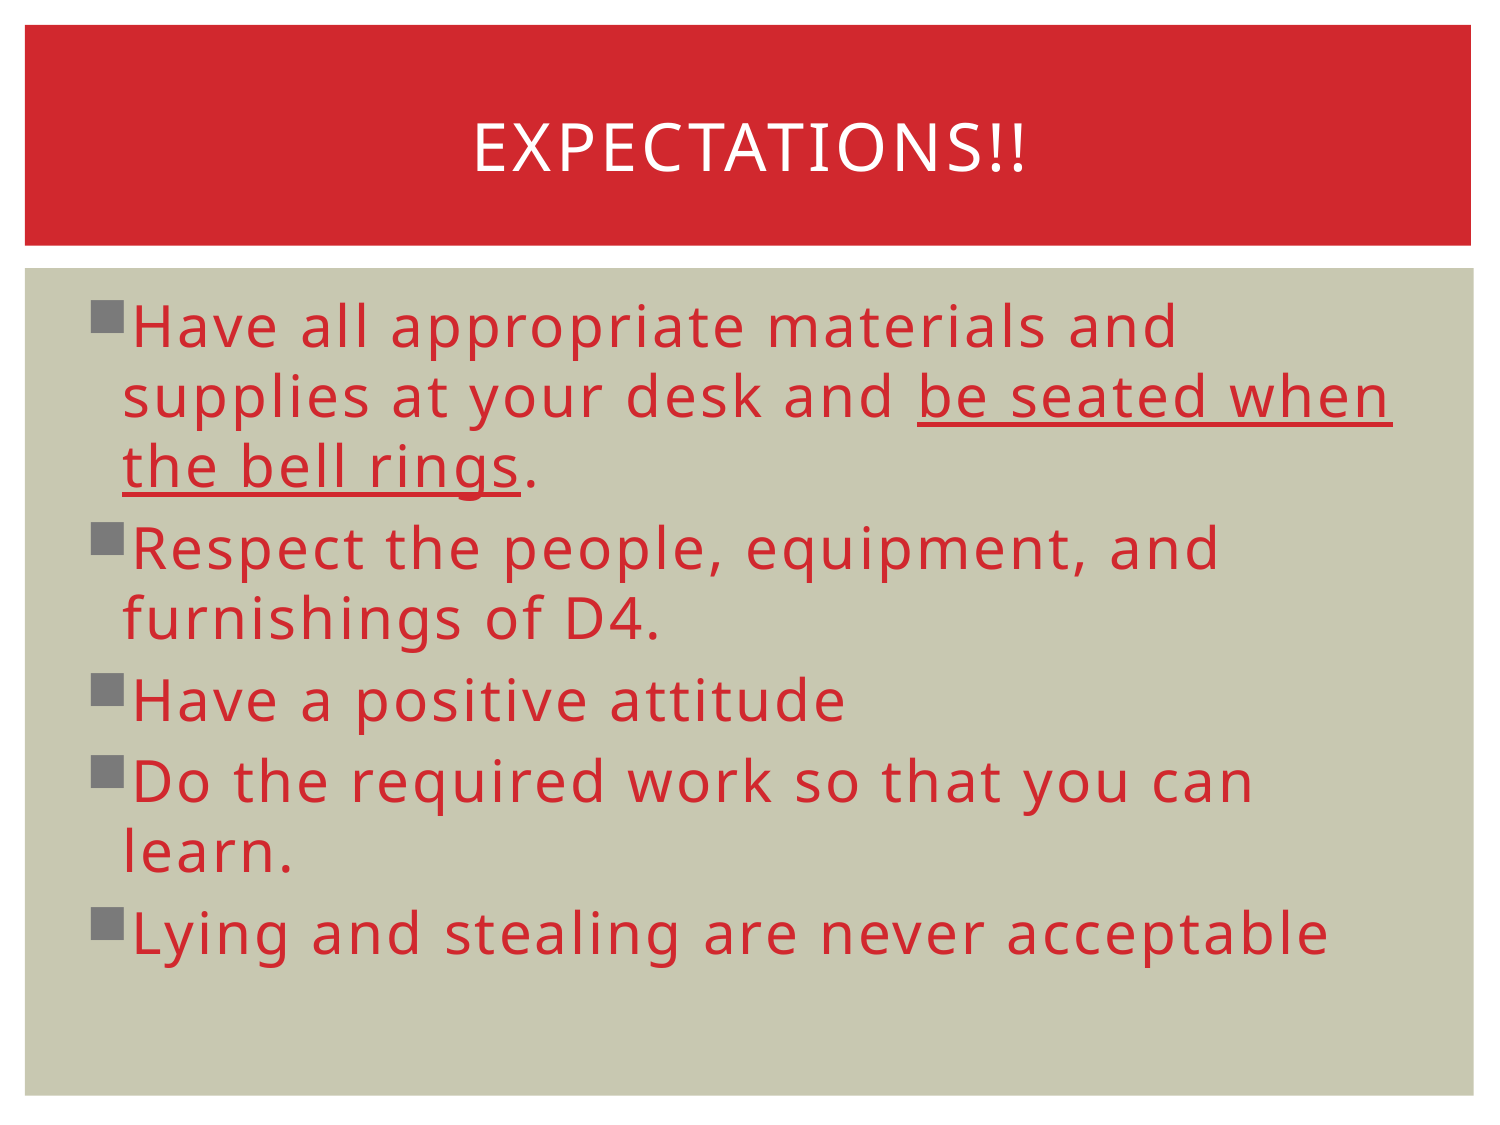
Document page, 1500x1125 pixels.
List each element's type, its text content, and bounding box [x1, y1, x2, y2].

list Have all appropriate materials and supplies at your desk and be seated when the bell rings. Respect the people, equipment, and furnishings of D4. Have a positive attitude Do the required work so that you can learn. Lying and stealing are never acceptable [62, 282, 1442, 1005]
title Expectations!! [62, 58, 1438, 232]
